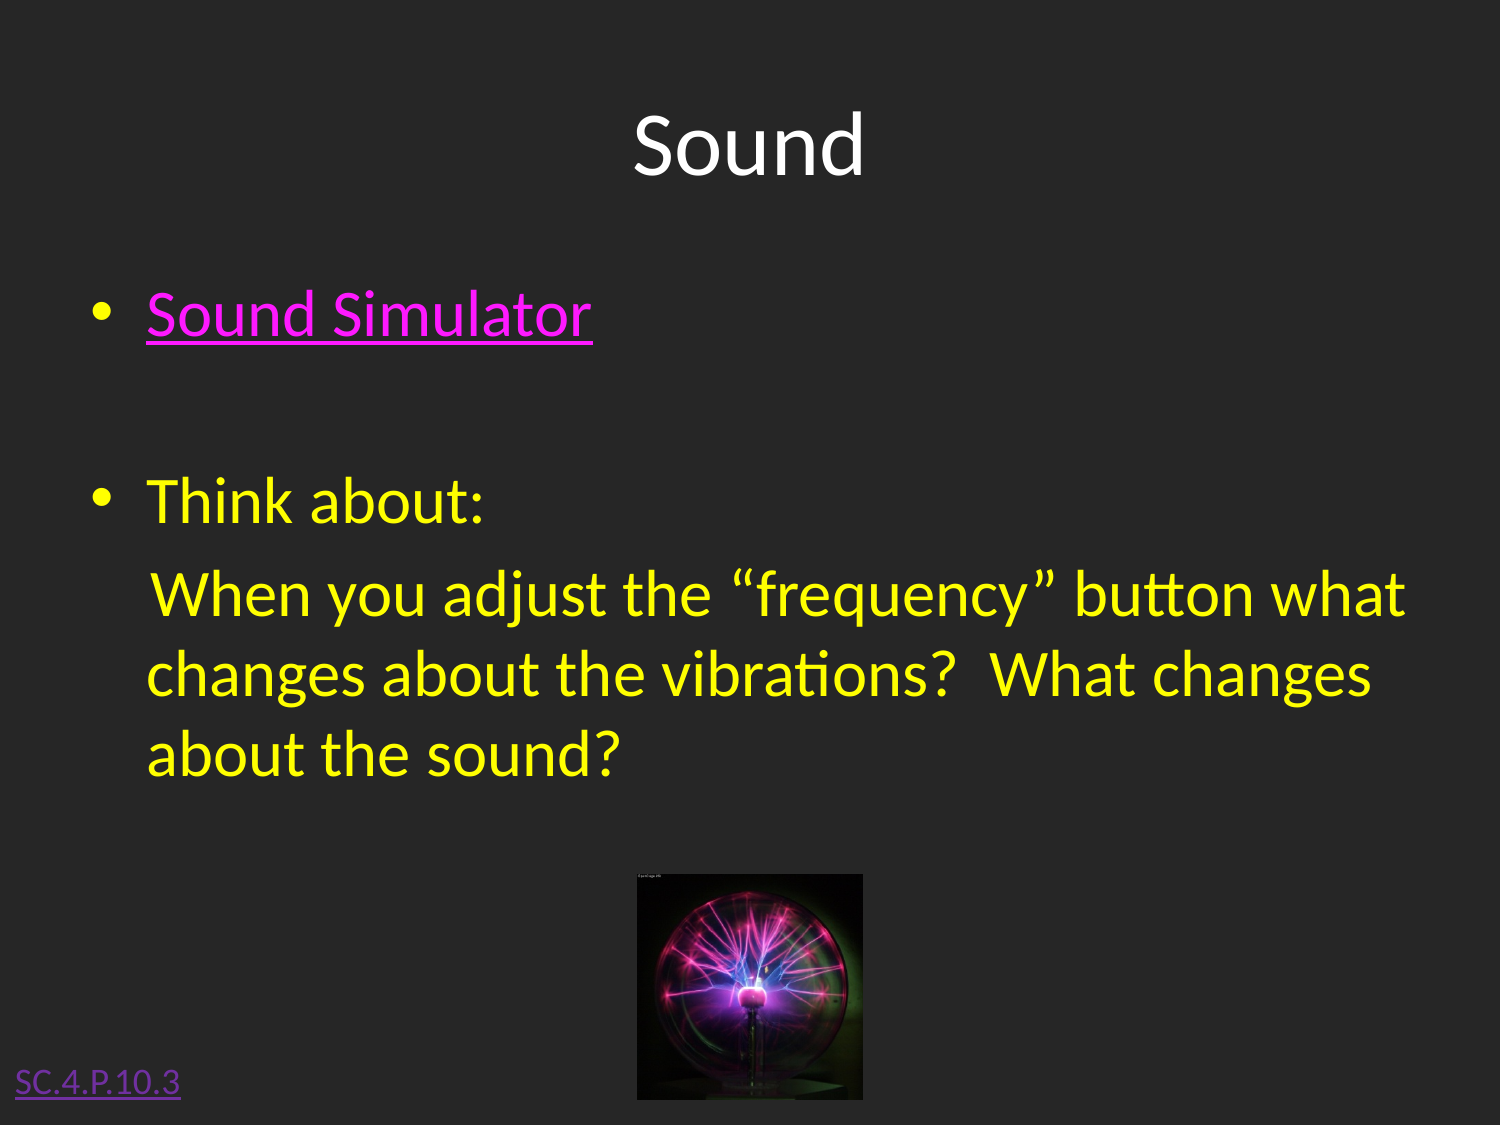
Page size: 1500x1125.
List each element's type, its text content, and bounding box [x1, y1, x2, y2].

picture [637, 1005, 863, 1100]
title Sound [75, 45, 1425, 233]
list Sound Simulator Think about: When you adjust the “frequency” button what changes about the vibrations? What changes about the sound? [75, 262, 1425, 1005]
text_box SC.4.P.10.3 [0, 1049, 588, 1125]
